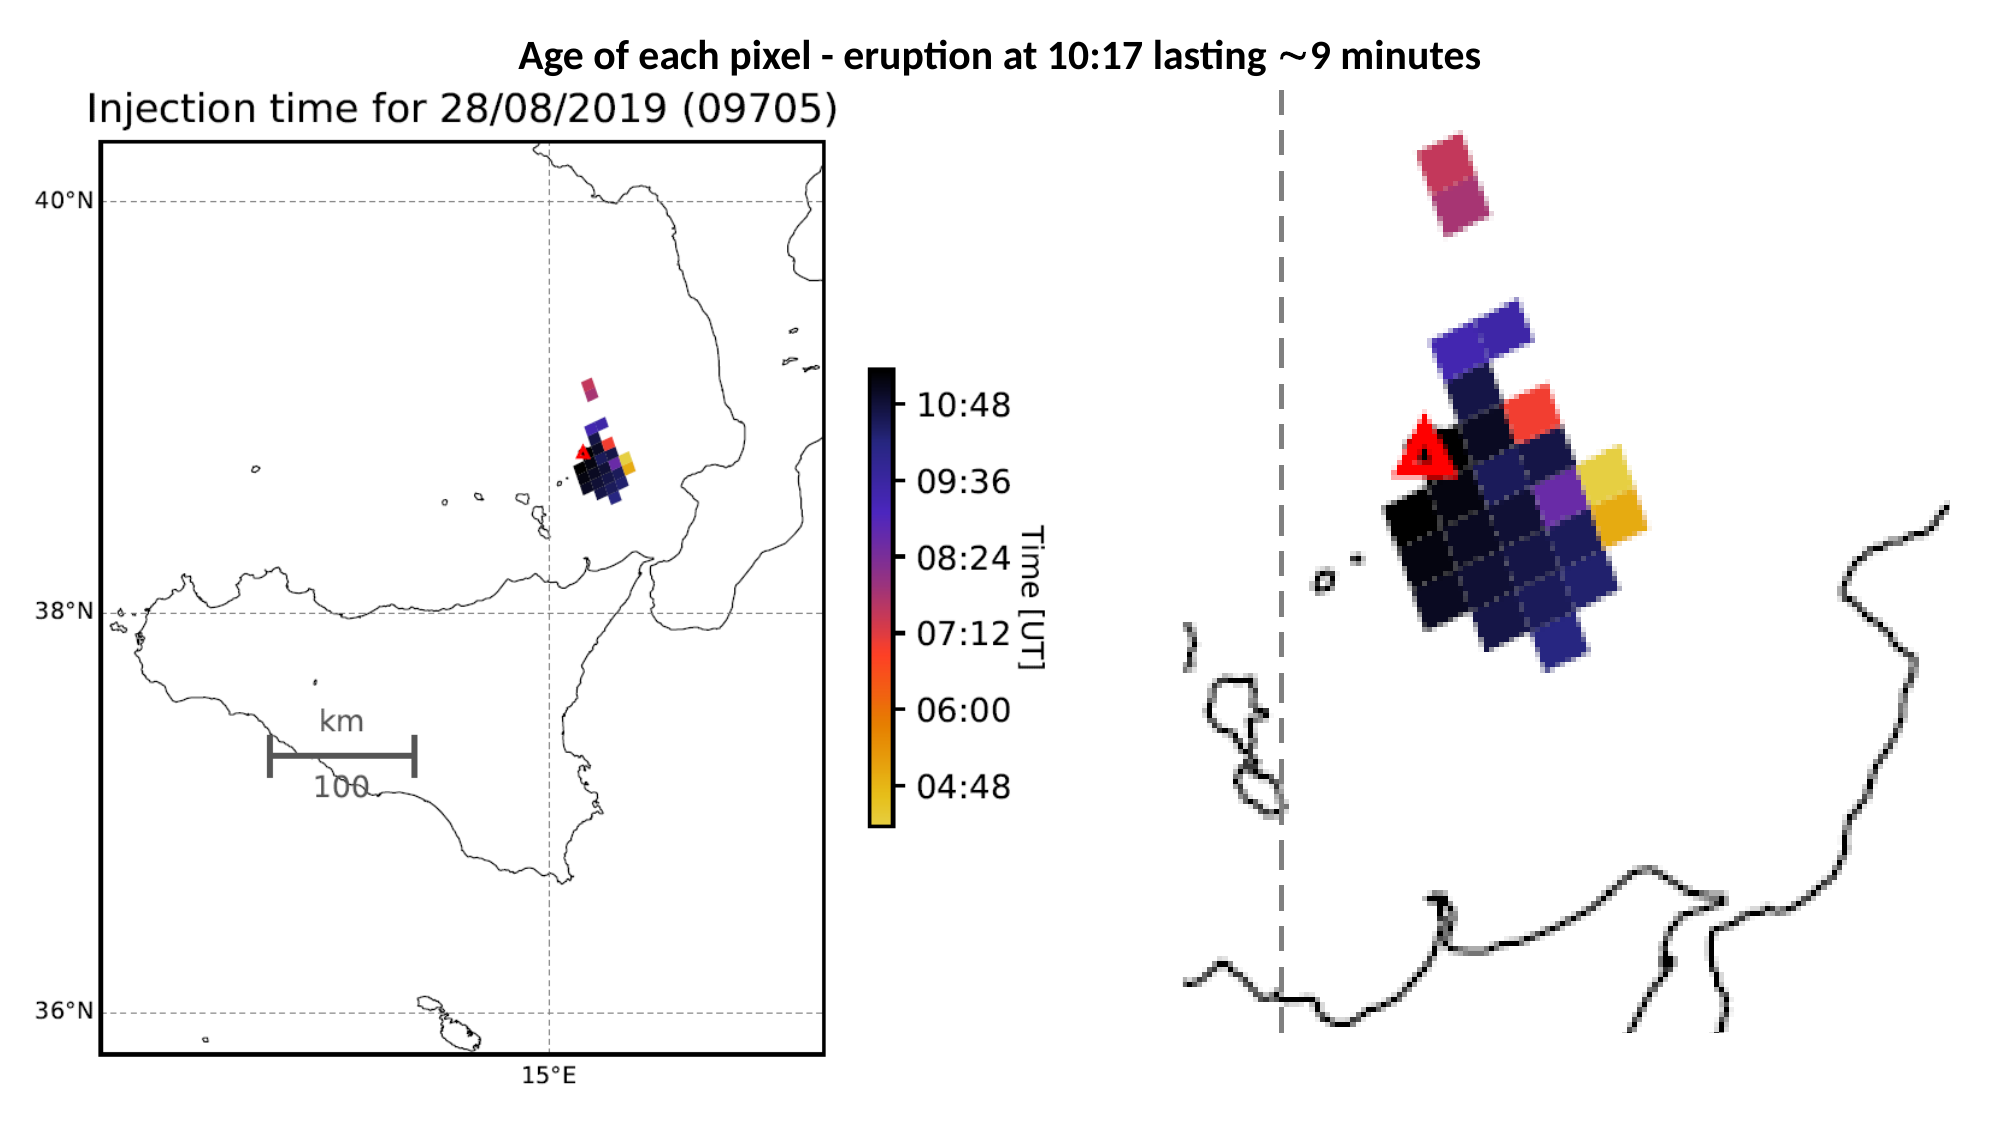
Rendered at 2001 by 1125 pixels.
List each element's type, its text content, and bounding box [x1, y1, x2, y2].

picture [25, 85, 1056, 1111]
text_box Age of each pixel - eruption at 10:17 lasting 9 minutes [270, 20, 1730, 86]
picture [1182, 85, 1950, 1033]
